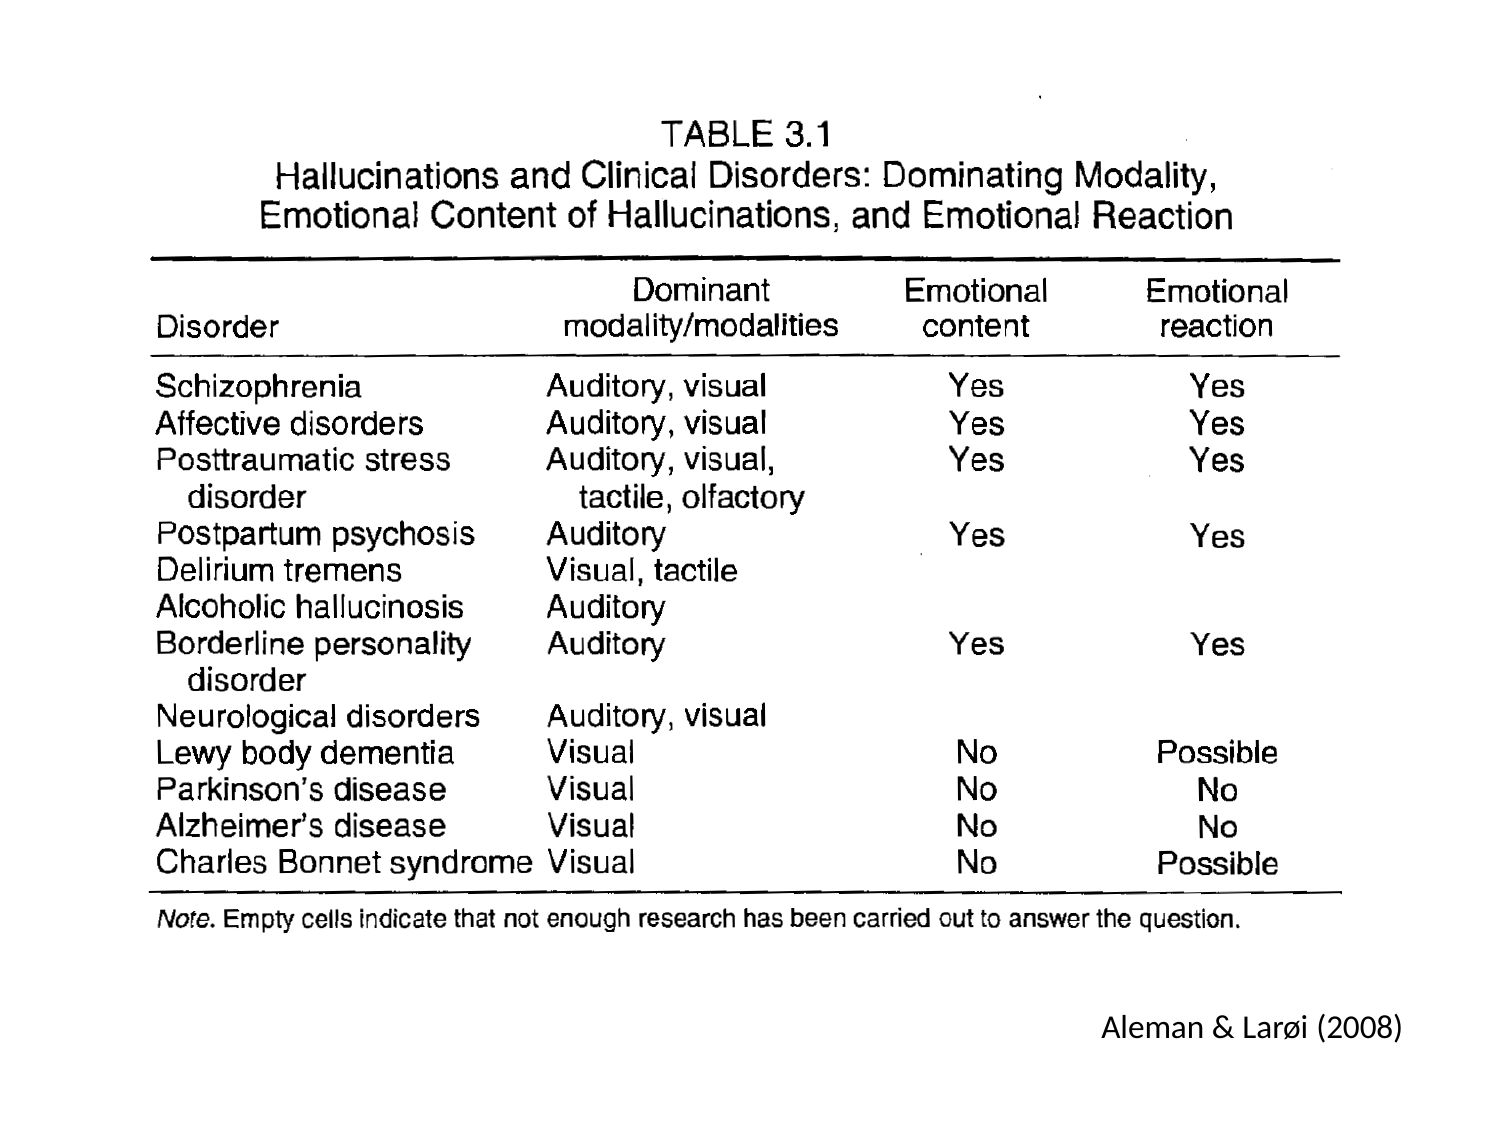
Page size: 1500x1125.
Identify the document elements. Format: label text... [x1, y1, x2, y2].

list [112, 78, 1388, 968]
text_box Aleman & Larøi (2008) [480, 984, 1418, 1067]
